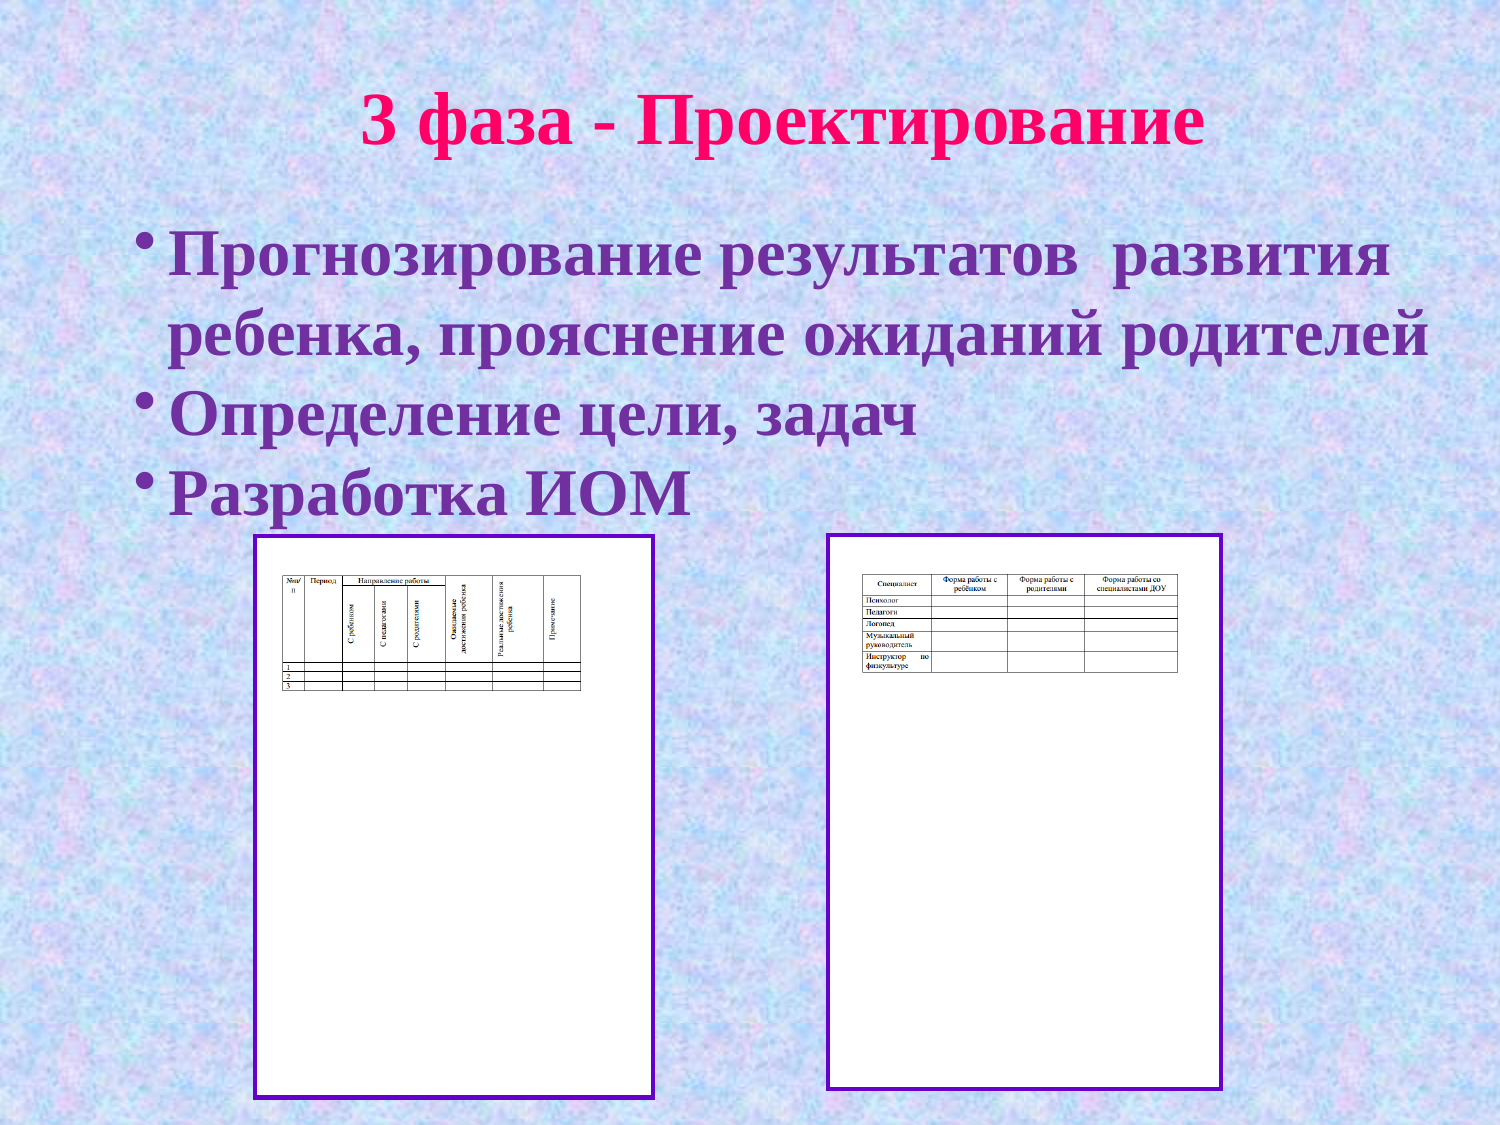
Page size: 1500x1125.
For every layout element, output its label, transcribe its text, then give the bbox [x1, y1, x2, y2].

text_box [257, 537, 651, 1096]
picture [0, 0, 1500, 1125]
text_box Прогнозирование результатов развития ребенка, прояснение ожиданий родителей Определение цели, задач Разработка ИОМ [118, 201, 1447, 616]
text_box 3 фаза - Проектирование [17, 53, 1471, 206]
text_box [830, 537, 1219, 1087]
